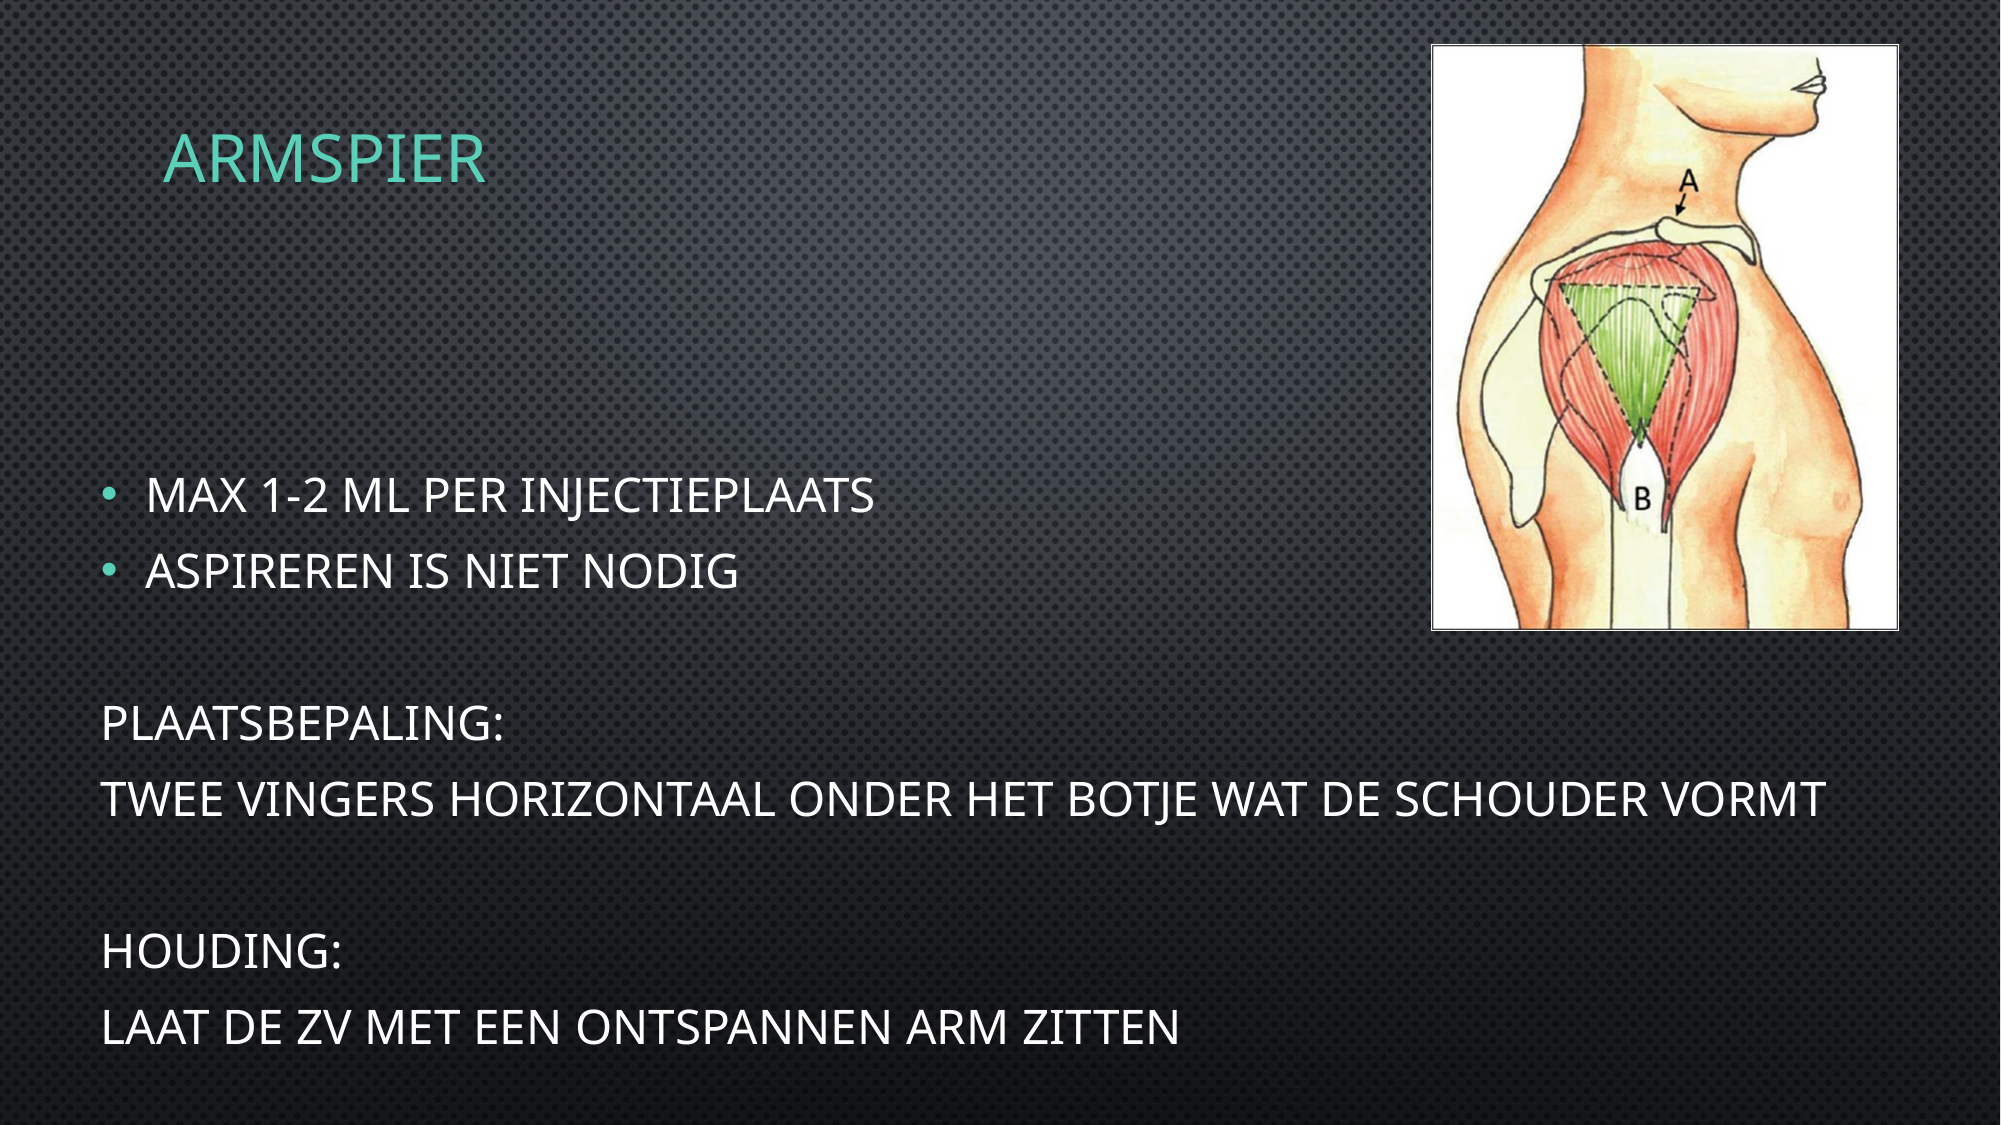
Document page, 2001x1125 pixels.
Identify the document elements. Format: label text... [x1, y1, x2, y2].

title armspier [148, 0, 1774, 313]
list Max 1-2 ml per injectieplaats Aspireren is niet nodig Plaatsbepaling: Twee vingers horizontaal onder het botje wat de schouder vormt Houding: Laat de ZV met een ontspannen arm zitten [85, 456, 1852, 1062]
picture [1430, 44, 1899, 631]
